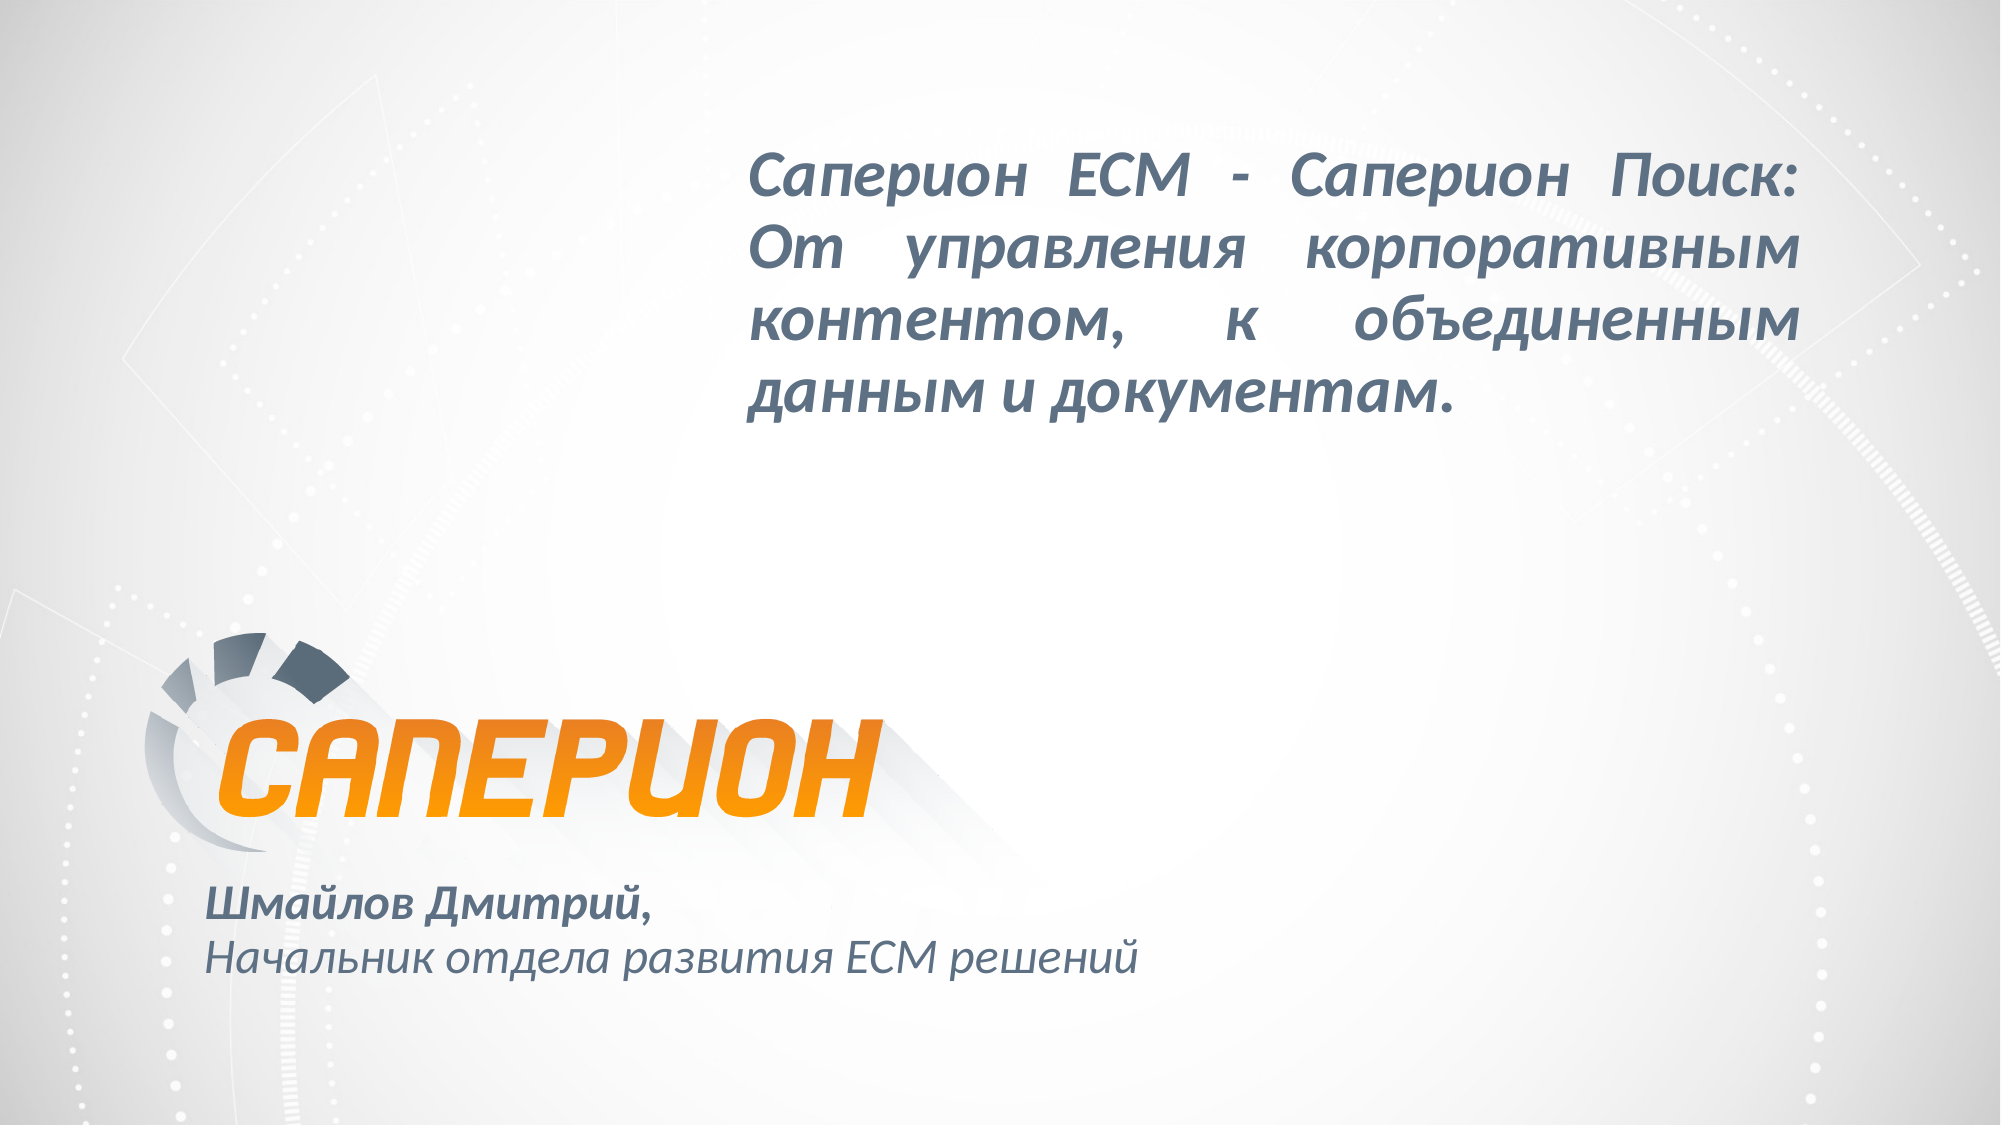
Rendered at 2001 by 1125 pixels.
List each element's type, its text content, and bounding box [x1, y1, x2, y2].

text_box Шмайлов Дмитрий, Начальник отдела развития ECM решений [189, 868, 1755, 1024]
title Саперион ECM - Саперион Поиск: От управления корпоративным контентом, к объединенным данным и документам. [733, 131, 1817, 470]
picture [0, 0, 2001, 1125]
